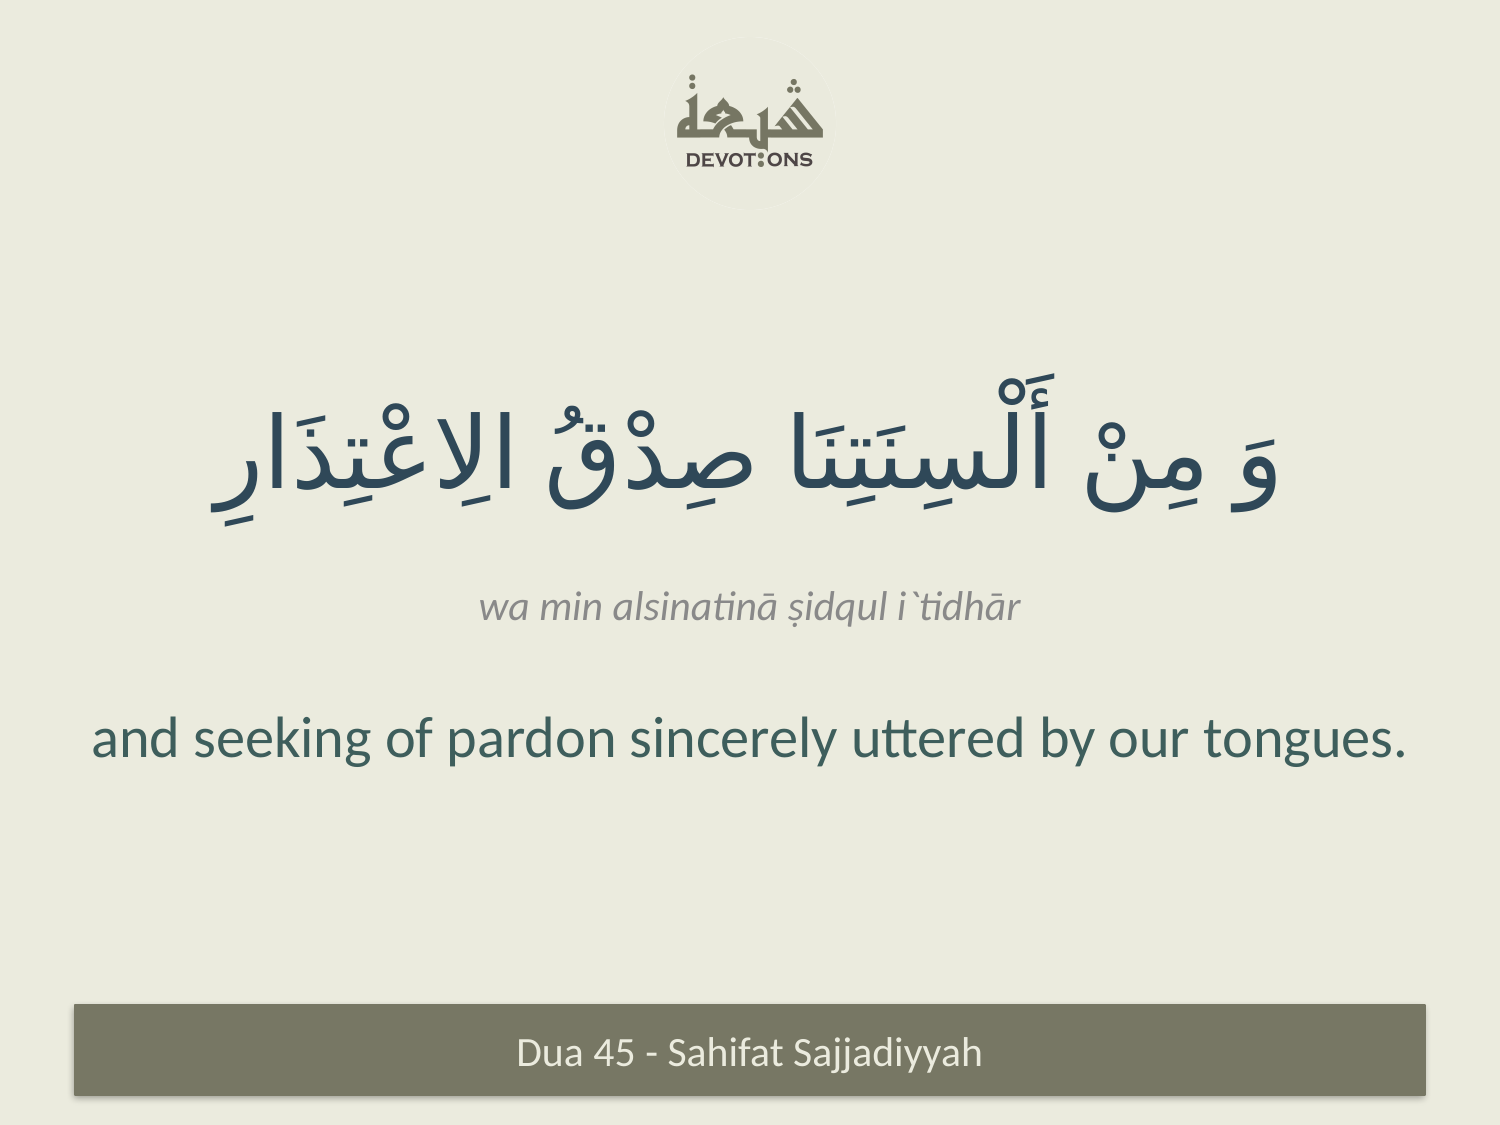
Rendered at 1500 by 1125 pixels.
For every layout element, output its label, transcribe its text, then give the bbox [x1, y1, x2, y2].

picture [656, 29, 844, 218]
text_box Dua 45 - Sahifat Sajjadiyyah [501, 1017, 999, 1083]
text_box [74, 1004, 1426, 1096]
text_box وَ مِنْ أَلْسِنَتِنَا صِدْقُ الِاعْتِذَارِ wa min alsinatinā ṣidqul i`tidhār and seeking of pardon sincerely uttered by our tongues. [74, 381, 1425, 776]
